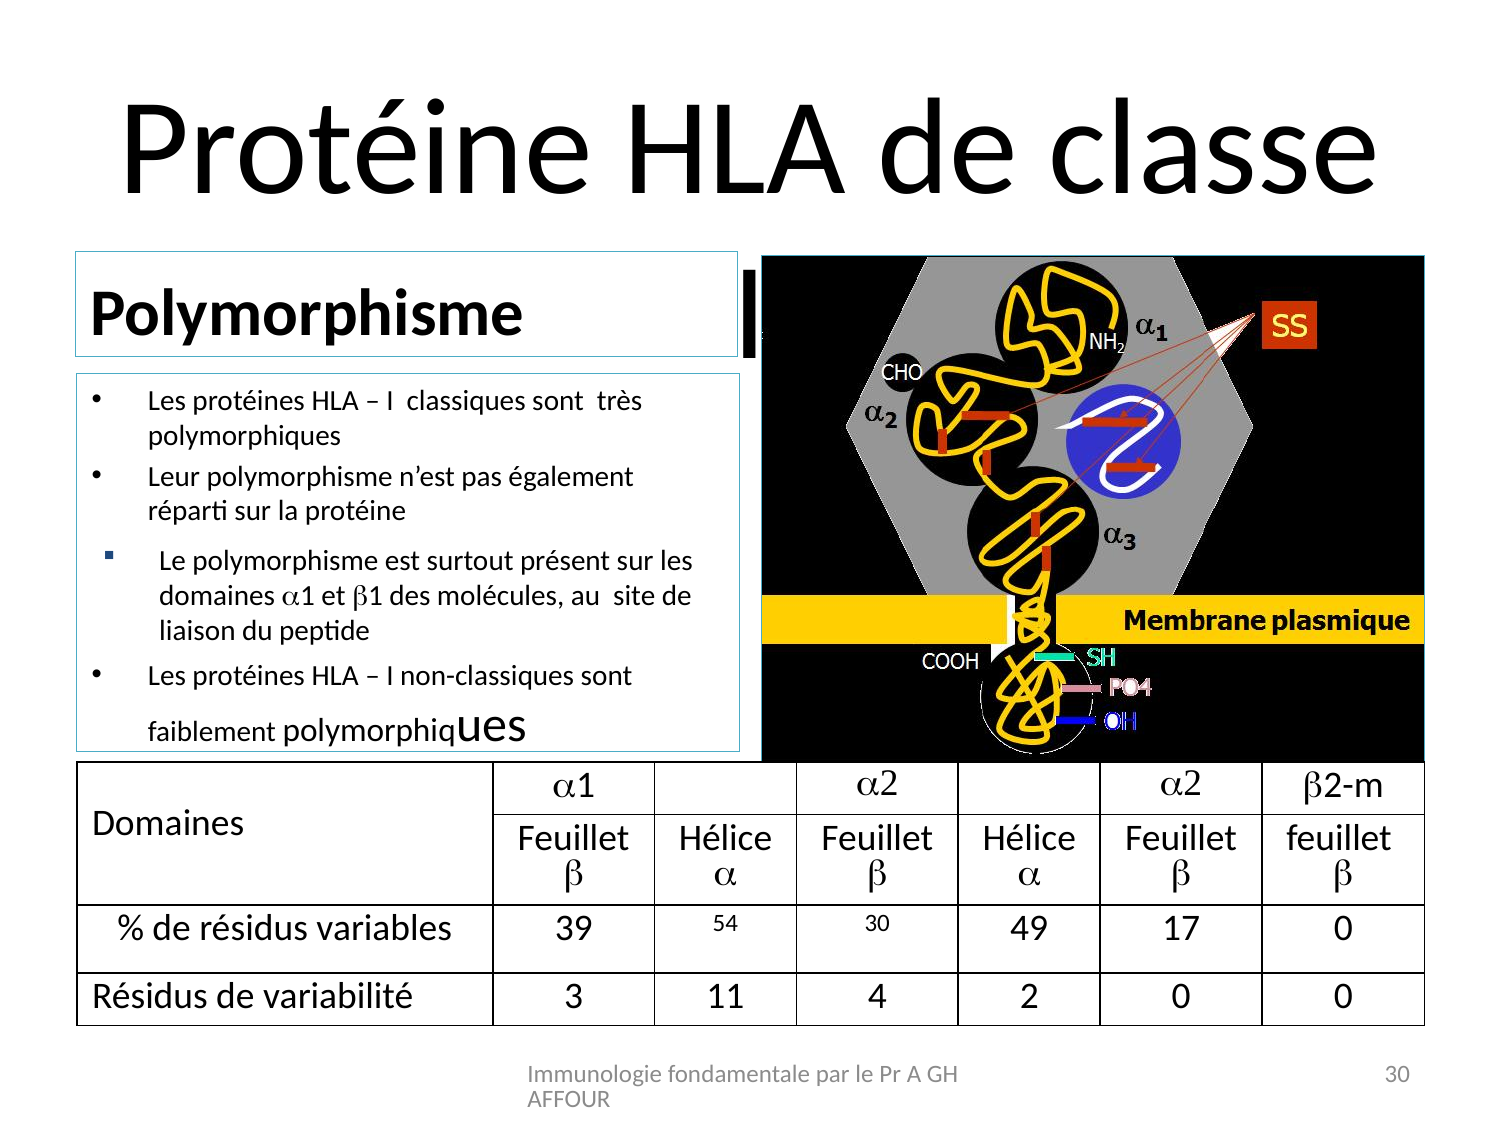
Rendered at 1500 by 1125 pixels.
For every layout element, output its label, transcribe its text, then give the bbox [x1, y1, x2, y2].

table_cell 0 [1101, 974, 1261, 1025]
table_cell Feuillet b [494, 815, 654, 904]
table_cell 2 [959, 974, 1099, 1025]
table_cell Feuillet b [1101, 815, 1261, 904]
title Protéine HLA de classe I [75, 45, 1425, 233]
table_header Domaines [78, 763, 492, 904]
table_cell 17 [1101, 906, 1261, 972]
table_header [959, 769, 1099, 814]
table_cell 30 [797, 906, 957, 972]
table_cell Résidus de variabilité [78, 974, 492, 1025]
table_cell 0 [1263, 906, 1424, 972]
table_cell 0 [1263, 974, 1424, 1025]
table_header a1 [494, 763, 654, 814]
footer Immunologie fondamentale par le Pr A GHAFFOUR [512, 1042, 988, 1103]
table_cell % de résidus variables [78, 906, 492, 972]
table_cell 4 [797, 974, 957, 1025]
table_header b2-m [1263, 768, 1424, 814]
table_cell Hélice a [655, 815, 796, 904]
table_cell Hélice a [959, 815, 1099, 904]
list Polymorphisme [75, 251, 738, 357]
table_cell 39 [494, 906, 654, 972]
table_cell 54 [655, 906, 796, 972]
table_header a2 [1101, 769, 1261, 814]
table_cell feuillet b [1263, 815, 1424, 904]
table_cell 3 [494, 974, 654, 1025]
list Les protéines HLA – I classiques sont très polymorphiques Leur polymorphisme n’est pas également réparti sur la protéine Le polymorphisme est surtout présent sur les domaines a1 et b1 des molécules, au site de liaison du peptide Les protéines HLA – I non-classiques sont faiblement polymorphiques [76, 373, 740, 752]
slide_number 30 [1074, 1042, 1425, 1103]
table_header [655, 763, 796, 814]
table_cell Feuillet b [797, 815, 957, 904]
table_cell 11 [655, 974, 796, 1025]
table_header a2 [797, 769, 957, 814]
table_cell 49 [959, 906, 1099, 972]
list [761, 255, 1426, 762]
